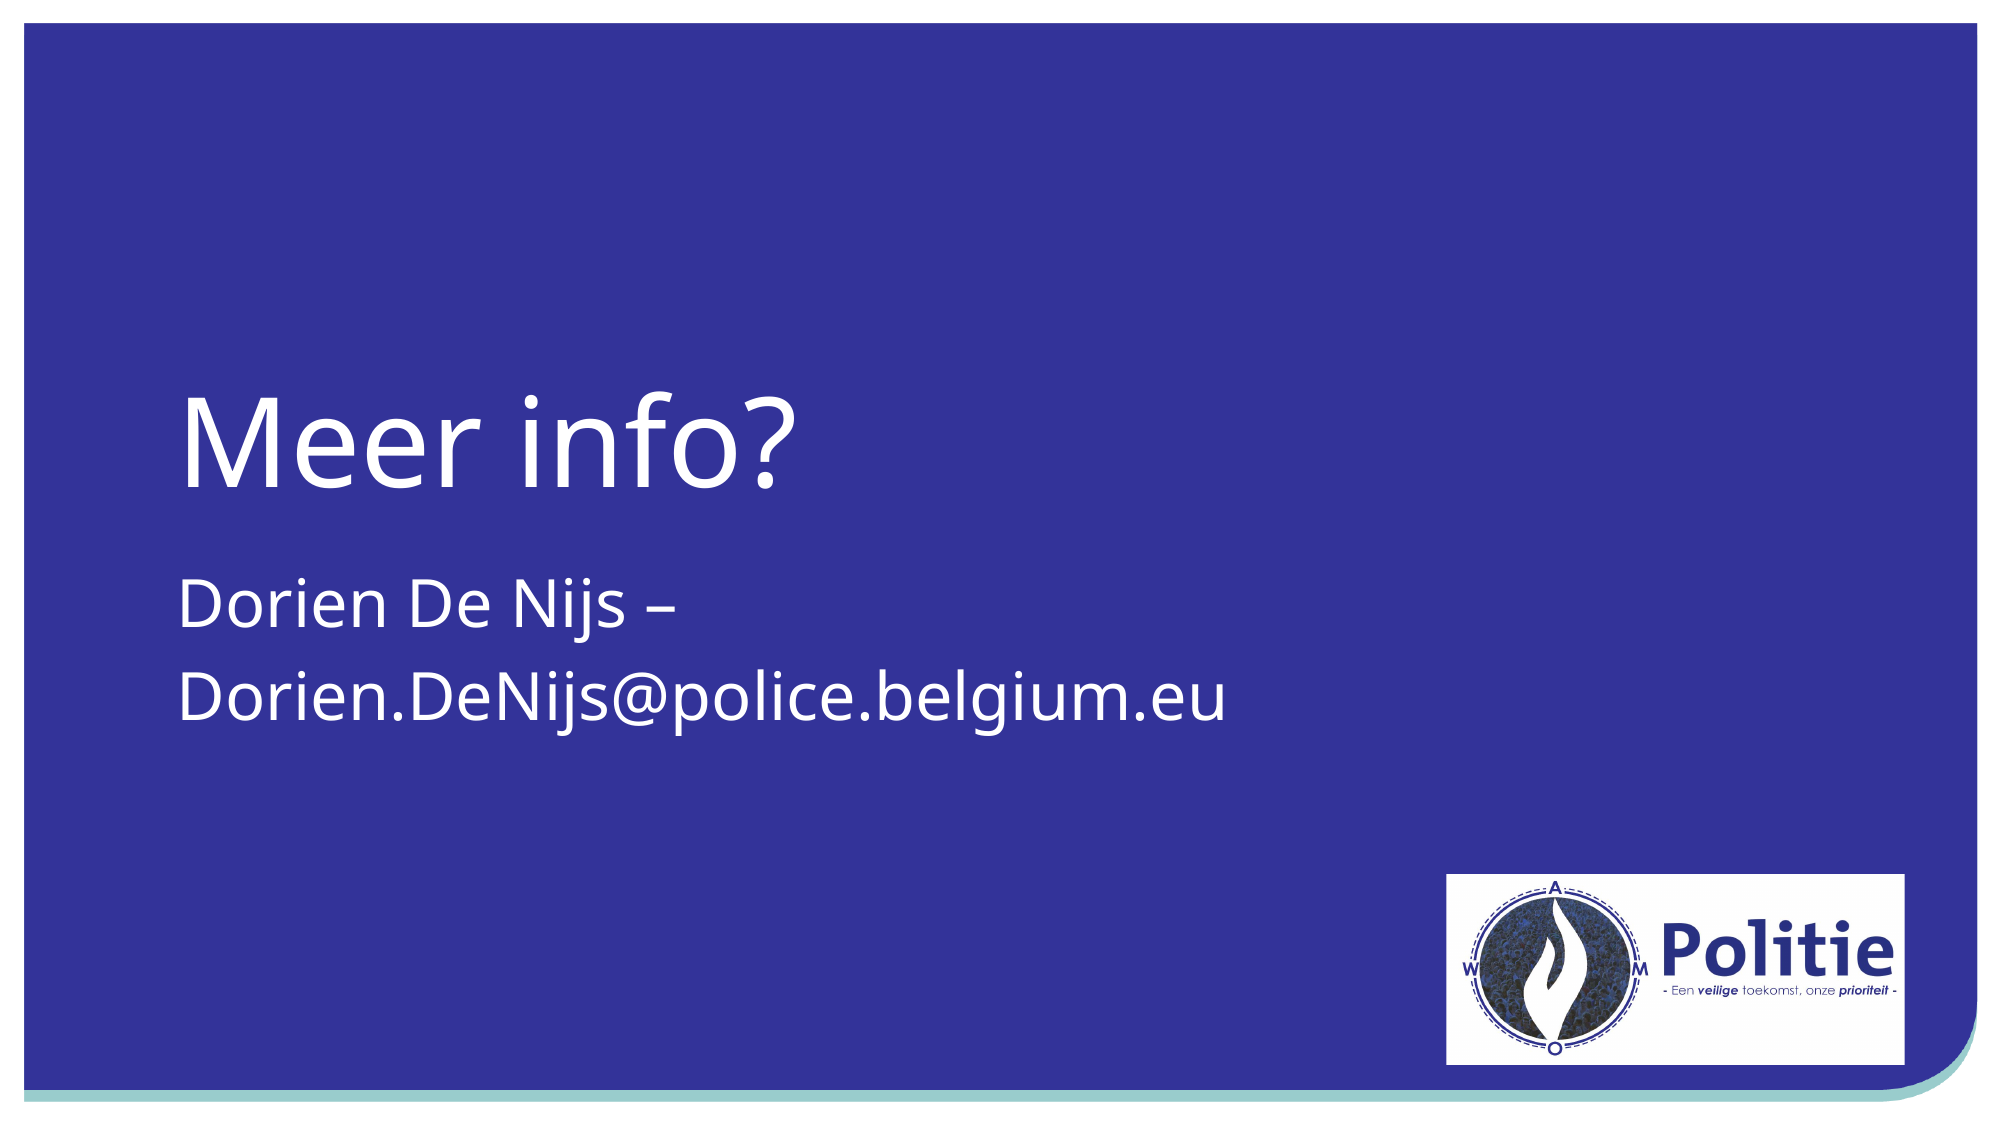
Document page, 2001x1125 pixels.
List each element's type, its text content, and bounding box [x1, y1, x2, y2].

picture [0, 0, 2001, 1125]
subtitle Dorien De Nijs – Dorien.DeNijs@police.belgium.eu [161, 562, 1662, 834]
title Meer info? [161, 130, 1662, 523]
